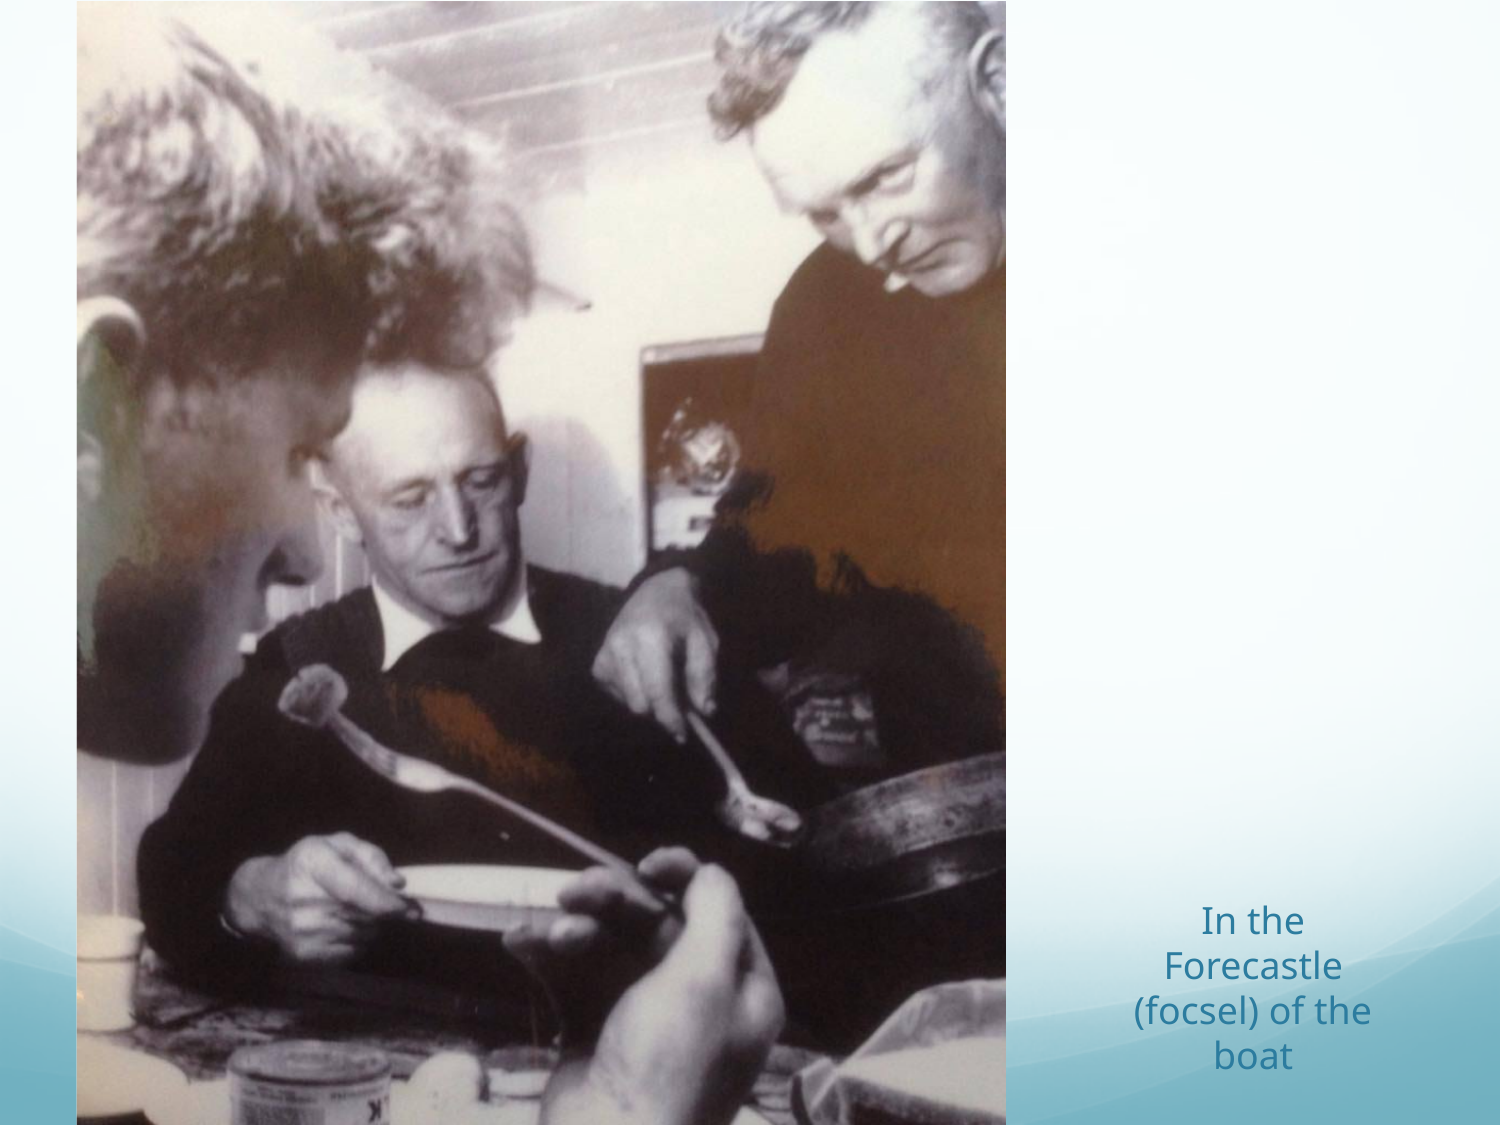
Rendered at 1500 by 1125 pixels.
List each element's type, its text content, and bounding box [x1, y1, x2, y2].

title In the Forecastle (focsel) of the boat [1097, 972, 1410, 1085]
picture [0, 2, 1104, 1125]
